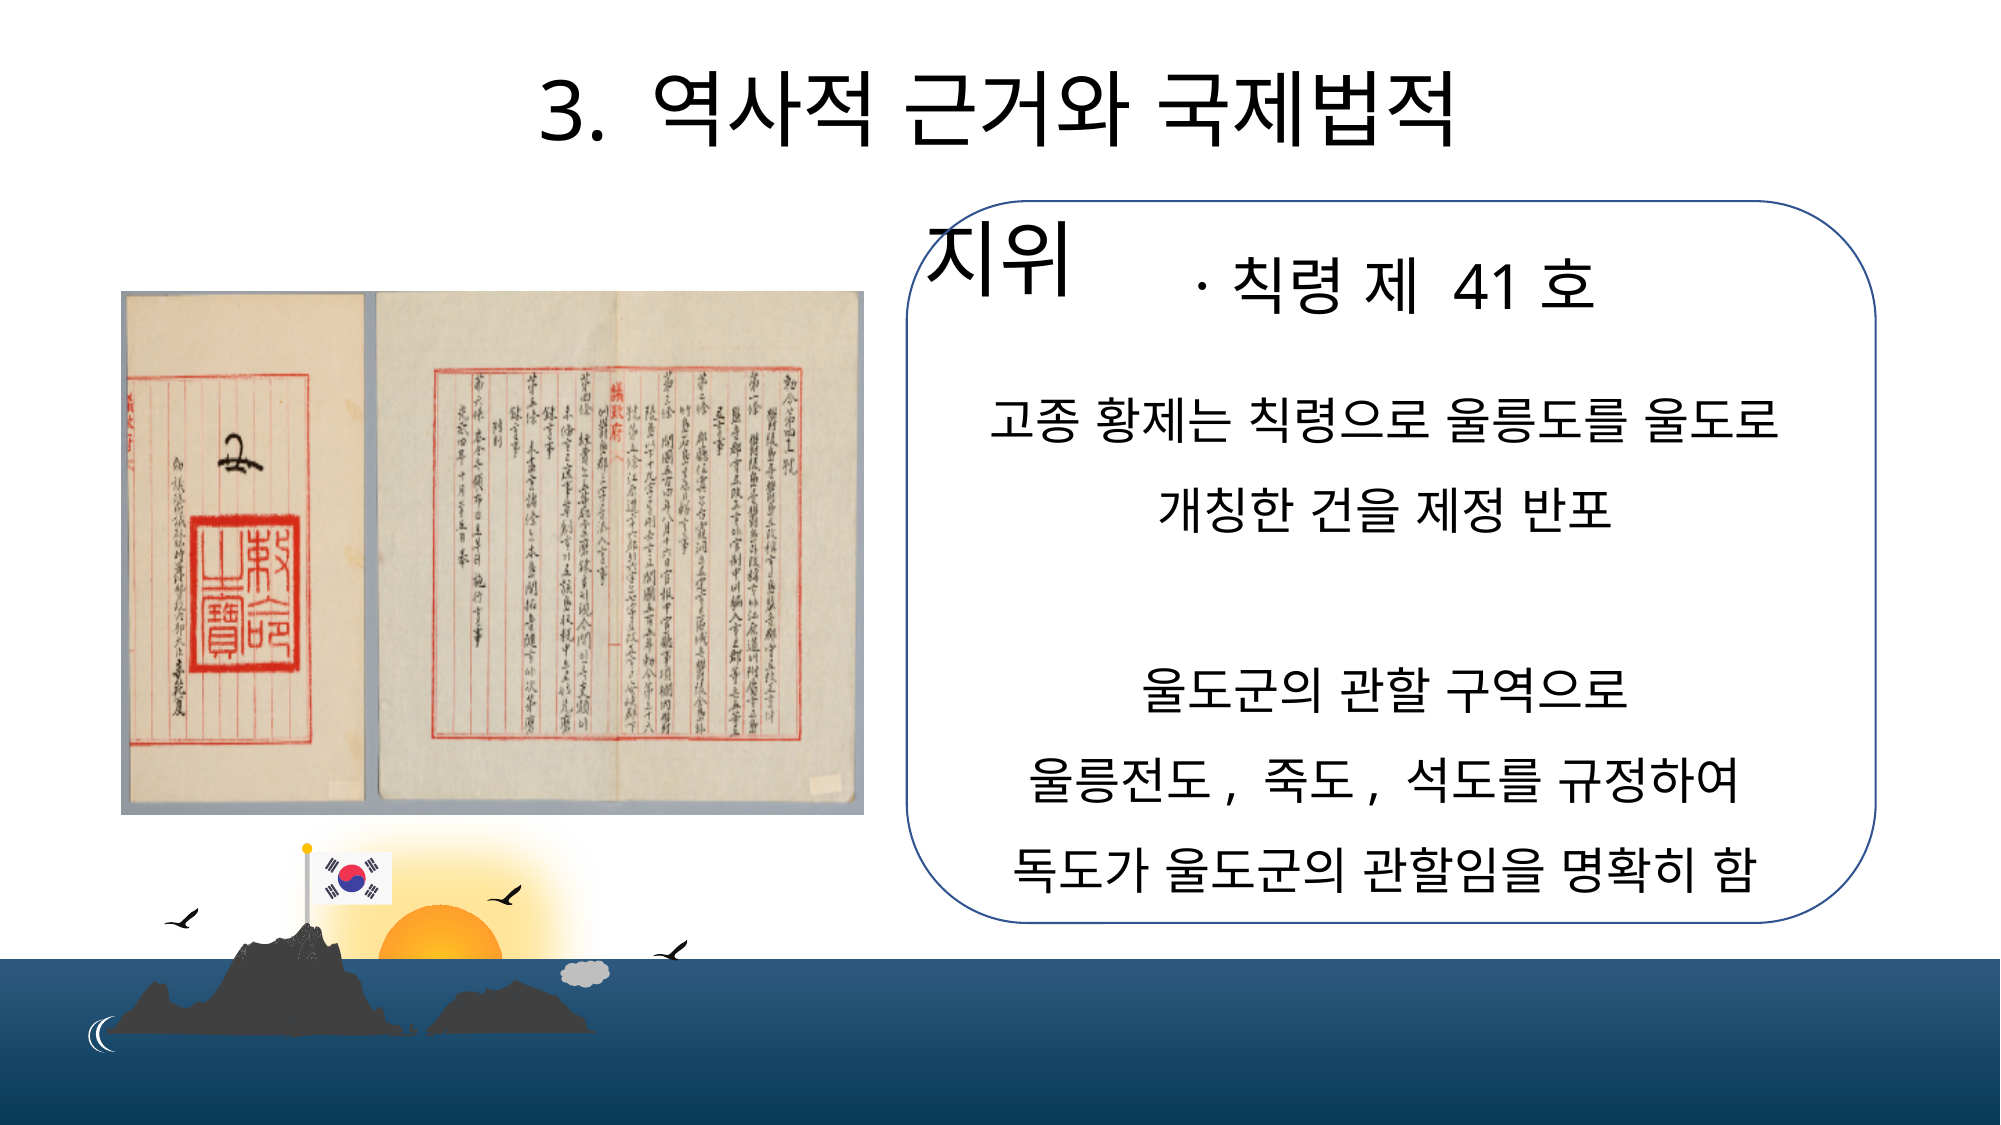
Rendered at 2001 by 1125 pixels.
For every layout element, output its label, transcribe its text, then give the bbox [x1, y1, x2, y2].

text_box ㆍ칙령 제 41호 고종 황제는 칙령으로 울릉도를 울도로 개칭한 건을 제정 반포 울도군의 관할 구역으로 울릉전도, 죽도, 석도를 규정하여 독도가 울도군의 관할임을 명확히 함 [906, 821, 963, 907]
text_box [88, 843, 688, 1053]
text_box ㆍ칙령 제 41호 고종 황제는 칙령으로 울릉도를 울도로 개칭한 건을 제정 반포 울도군의 관할 구역으로 울릉전도, 죽도, 석도를 규정하여 독도가 울도군의 관할임을 명확히 함 [1819, 859, 1864, 907]
picture [121, 291, 864, 815]
text_box ㆍ칙령 제 41호 고종 황제는 칙령으로 울릉도를 울도로 개칭한 건을 제정 반포 울도군의 관할 구역으로 울릉전도, 죽도, 석도를 규정하여 독도가 울도군의 관할임을 명확히 함 [906, 201, 1005, 303]
text_box [0, 958, 2000, 1125]
text_box 3. 역사적 근거와 국제법적 지위 [436, 0, 1564, 315]
text_box ㆍ칙령 제 41호 고종 황제는 칙령으로 울릉도를 울도로 개칭한 건을 제정 반포 울도군의 관할 구역으로 울릉전도, 죽도, 석도를 규정하여 독도가 울도군의 관할임을 명확히 함 [1777, 201, 1864, 265]
text_box [905, 200, 1877, 925]
